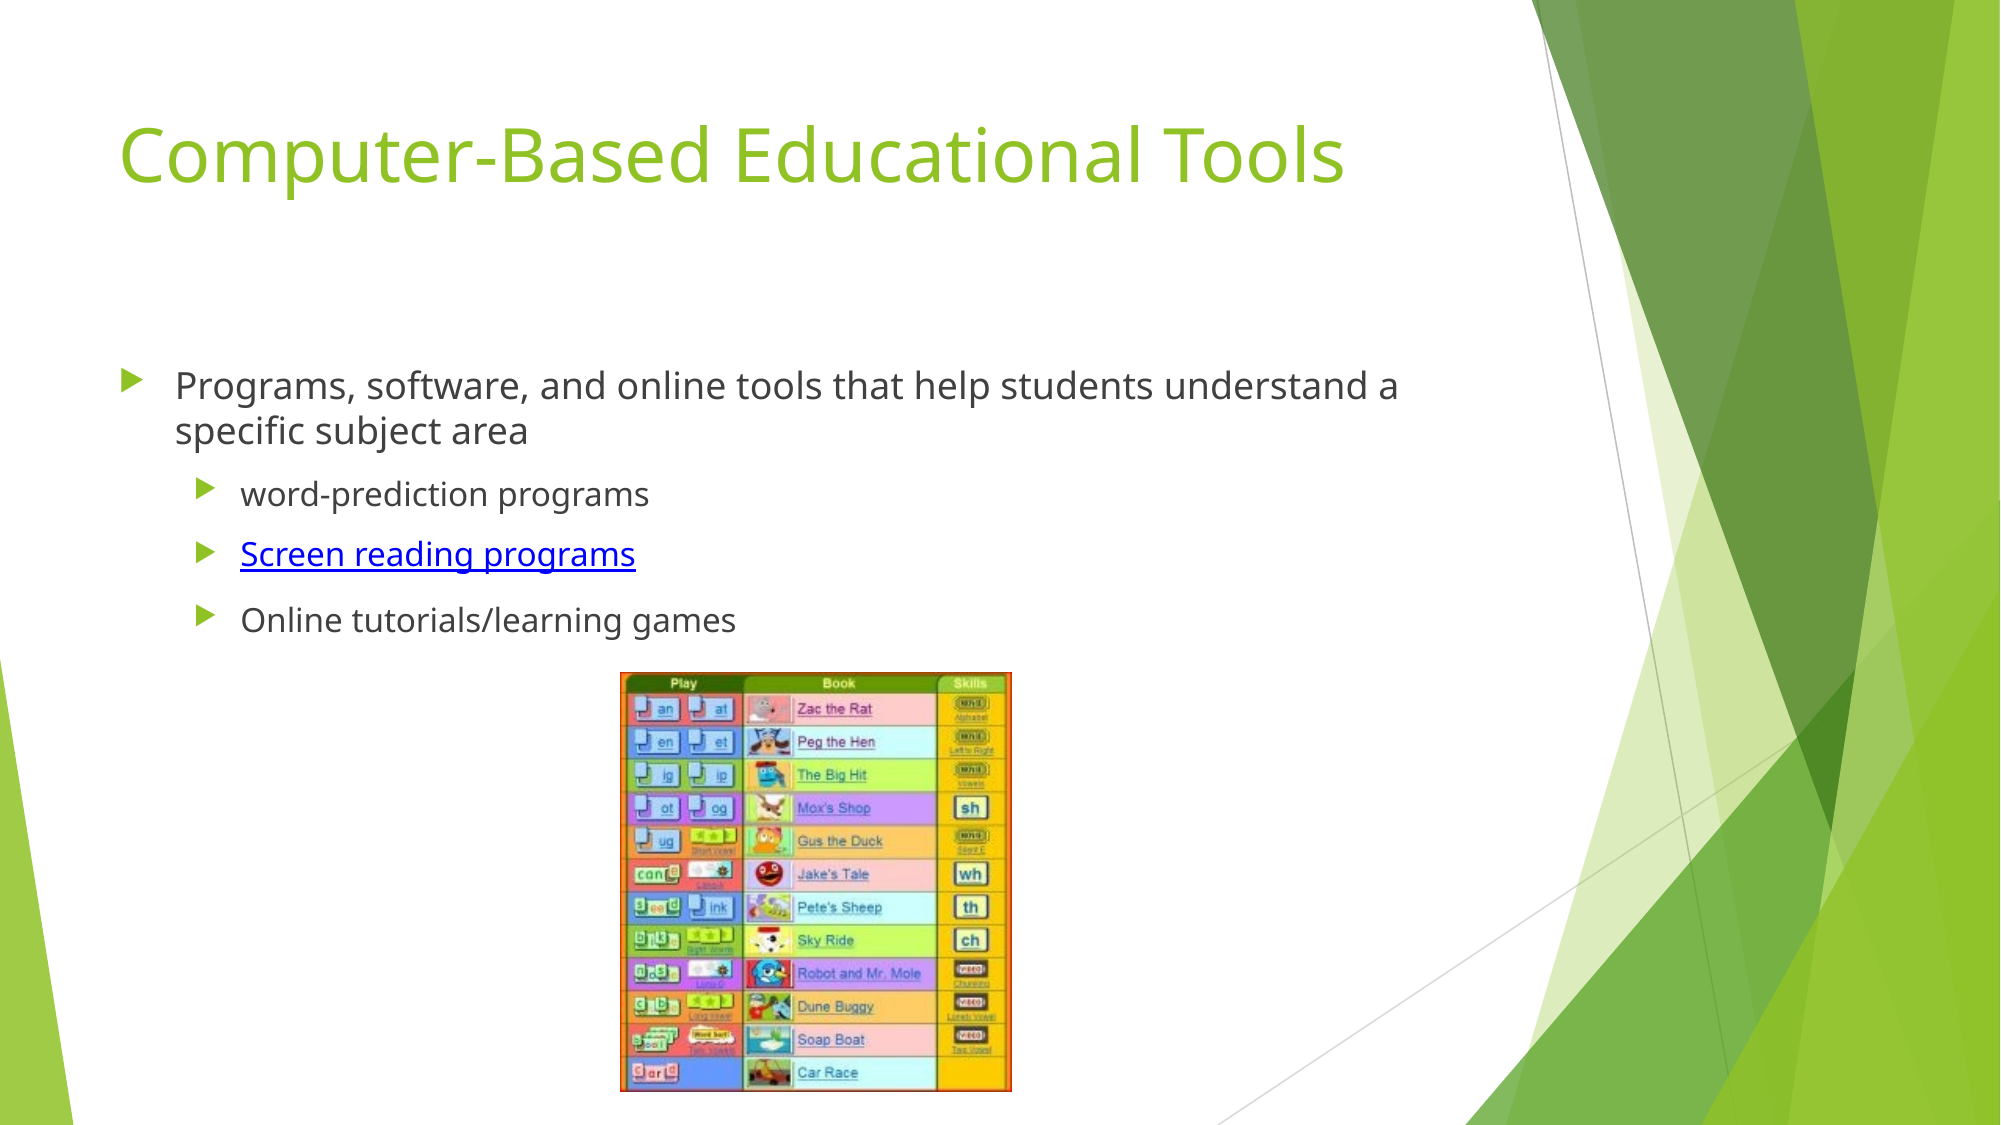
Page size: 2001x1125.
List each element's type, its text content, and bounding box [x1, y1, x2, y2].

list Programs, software, and online tools that help students understand a specific subject area word-prediction programs Screen reading programs Online tutorials/learning games [110, 353, 1522, 992]
picture [620, 672, 1012, 1092]
title Computer-Based Educational Tools [110, 99, 1522, 318]
